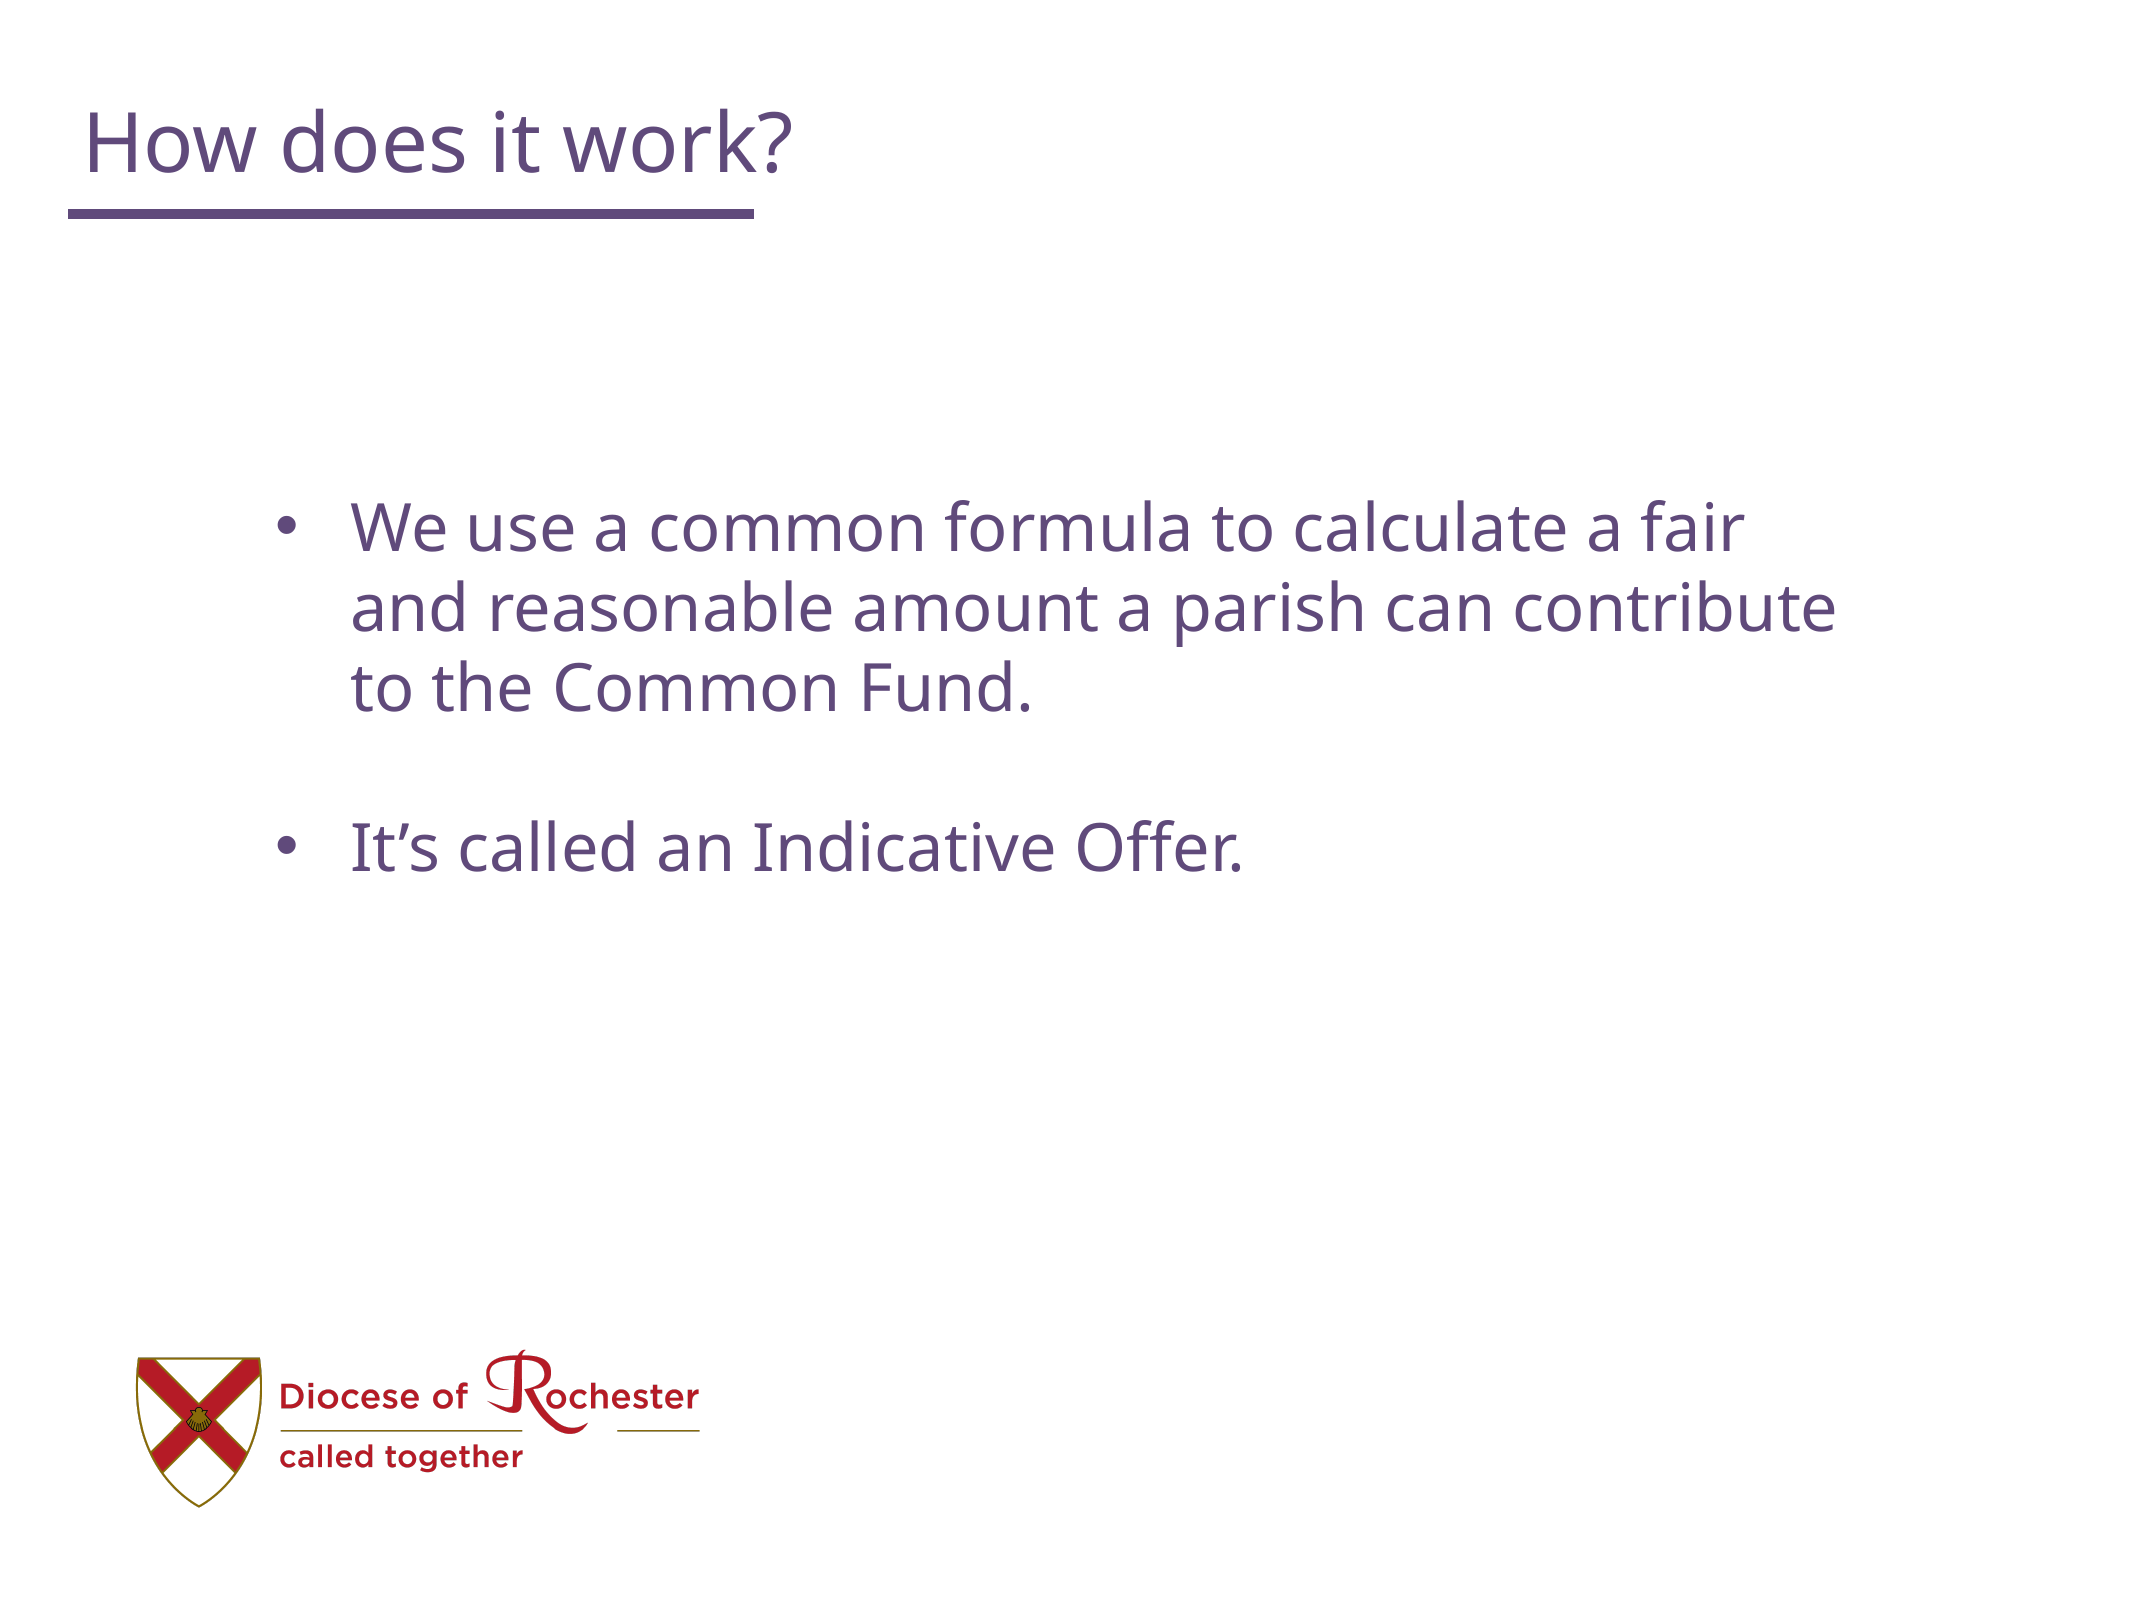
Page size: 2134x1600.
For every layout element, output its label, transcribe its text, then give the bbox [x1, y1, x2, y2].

text_box We use a common formula to calculate a fair and reasonable amount a parish can contribute to the Common Fund. It’s called an Indicative Offer. [260, 477, 1894, 892]
picture [135, 1349, 700, 1508]
title How does it work? [71, 28, 1992, 251]
